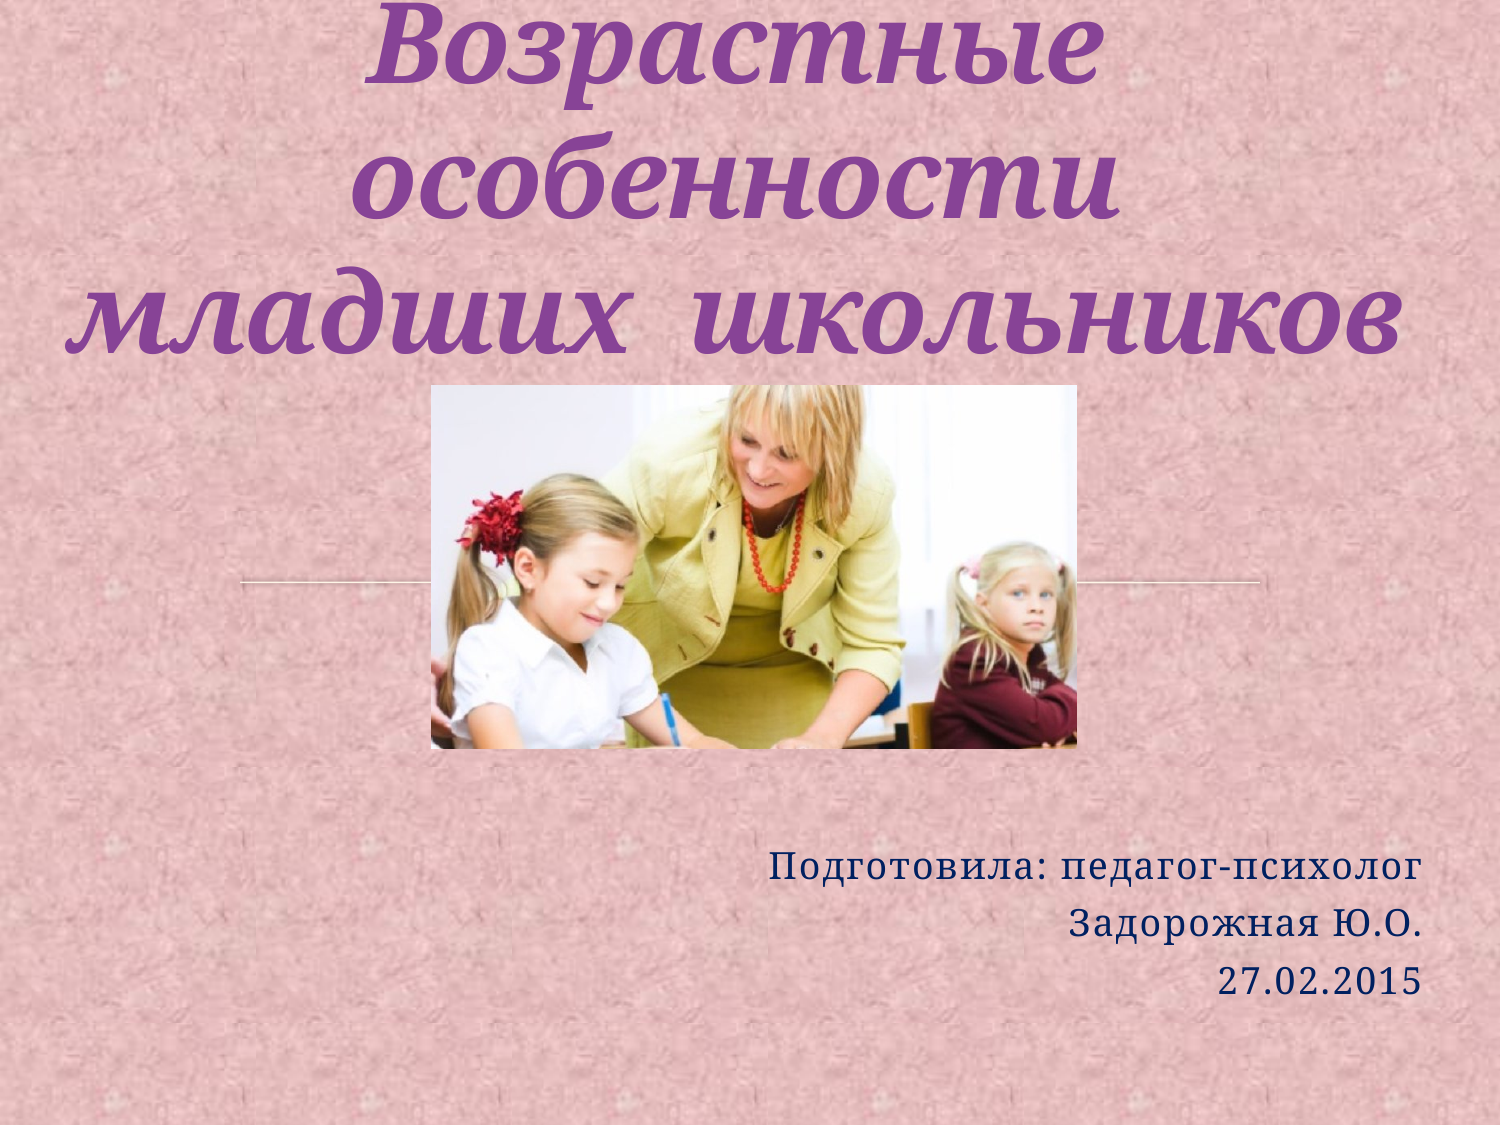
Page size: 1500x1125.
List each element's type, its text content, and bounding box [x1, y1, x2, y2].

title Возрастные особенности младших школьников [0, 54, 1471, 504]
subtitle Подготовила: педагог-психолог Задорожная Ю.О. 27.02.2015 [690, 834, 1438, 1047]
picture [0, 0, 1500, 1125]
